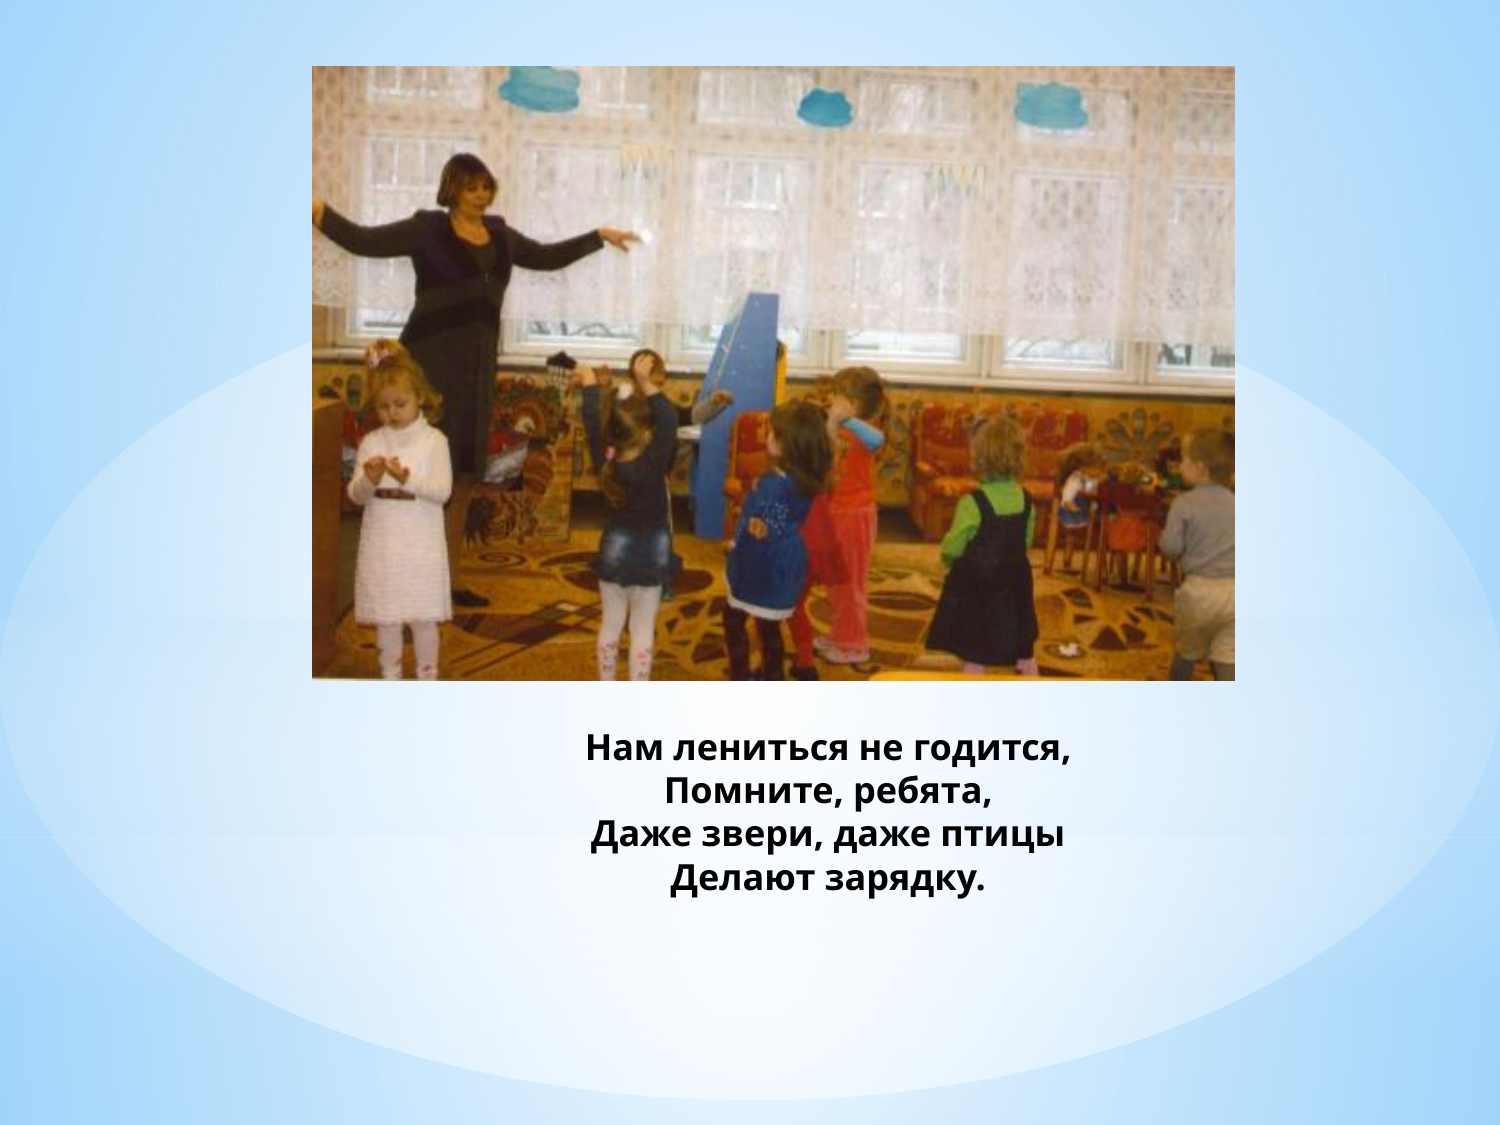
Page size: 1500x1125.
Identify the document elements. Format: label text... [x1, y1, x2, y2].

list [312, 66, 1235, 681]
title Нам лениться не годится, Помните, ребята, Даже звери, даже птицы Делают зарядку. [294, 717, 1363, 905]
